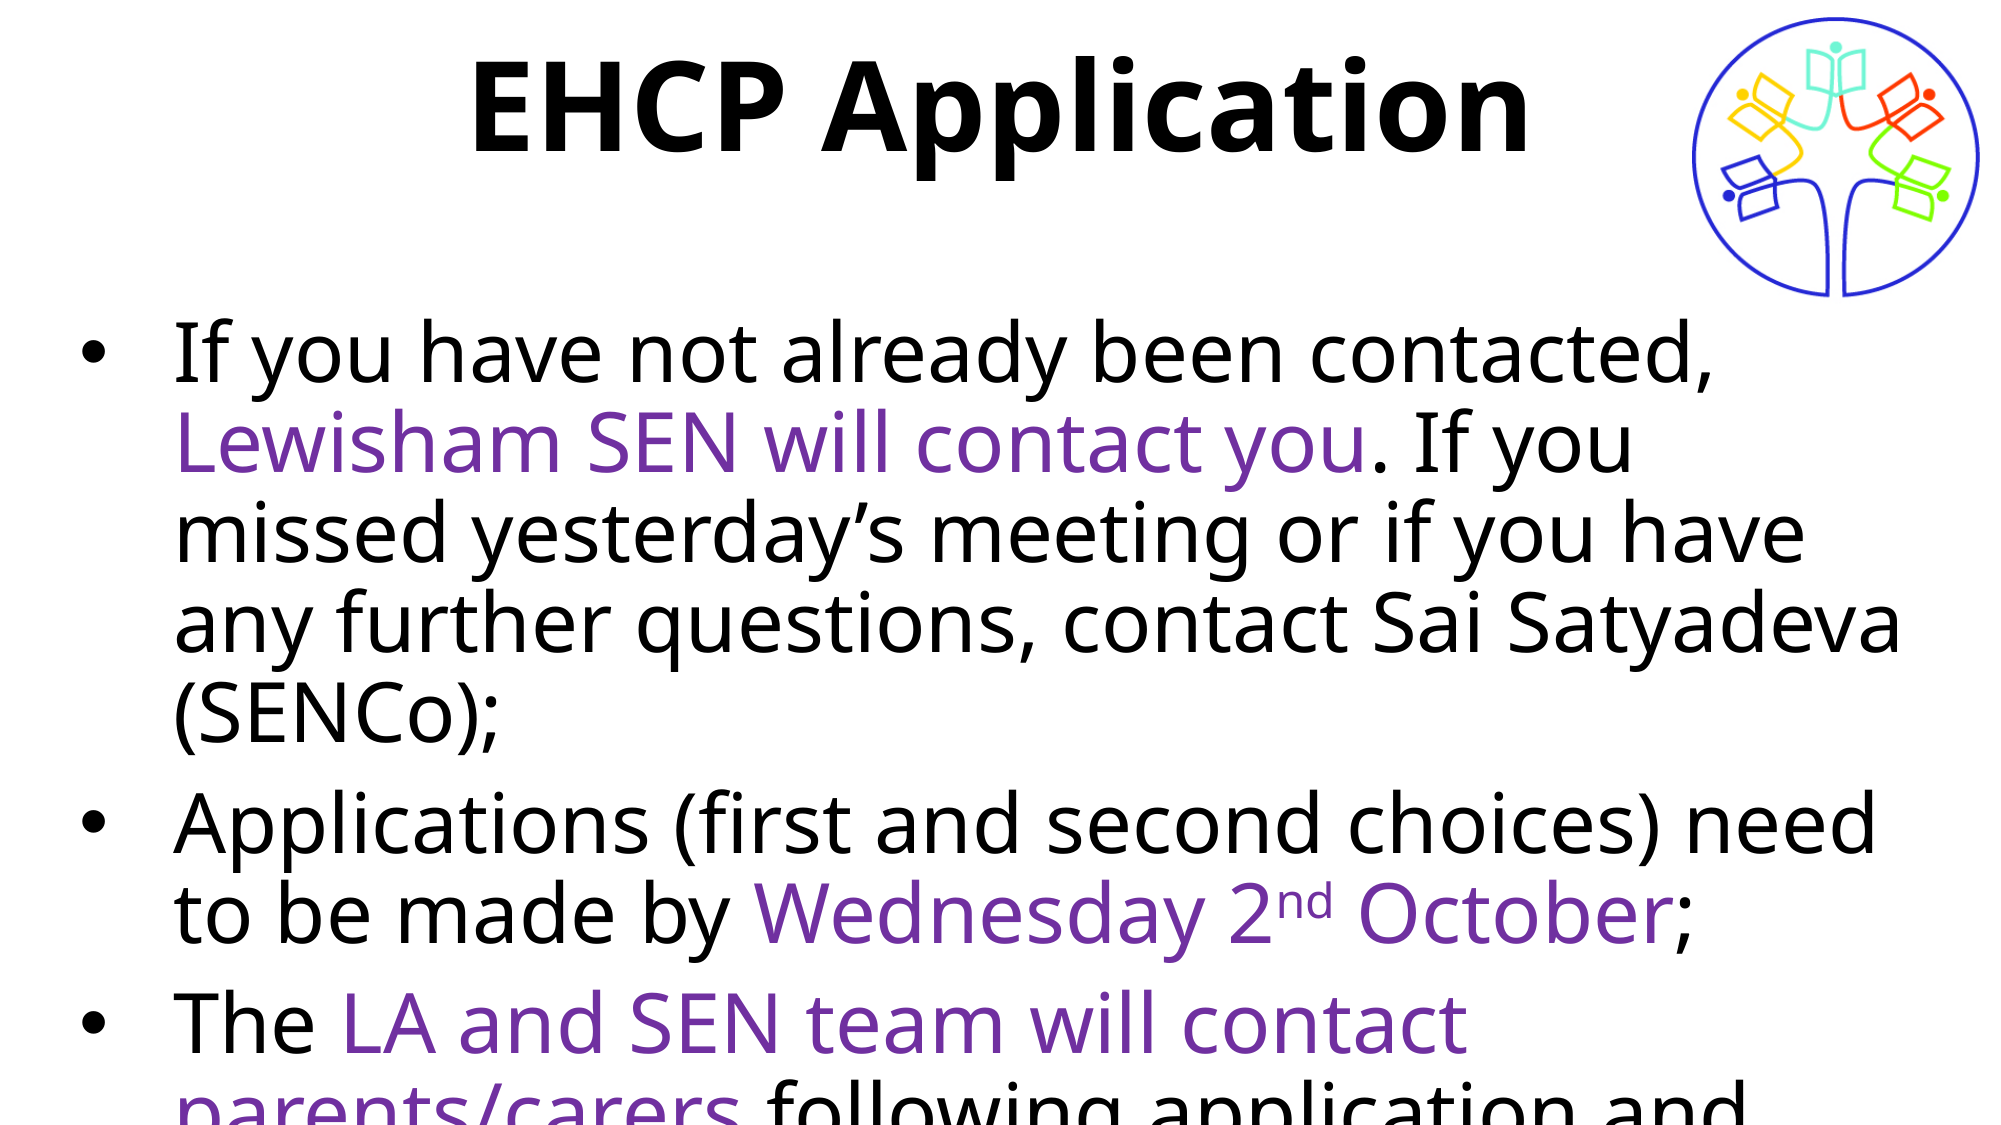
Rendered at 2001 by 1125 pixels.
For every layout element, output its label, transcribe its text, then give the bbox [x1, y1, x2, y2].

picture [1691, 17, 1980, 304]
subtitle If you have not already been contacted, Lewisham SEN will contact you. If you missed yesterday’s meeting or if you have any further questions, contact Sai Satyadeva (SENCo); Applications (first and second choices) need to be made by Wednesday 2nd October; The LA and SEN team will contact parents/carers following application and consultation. [64, 303, 1936, 1087]
text_box [500, 327, 1500, 389]
title EHCP Application [326, 48, 1674, 187]
